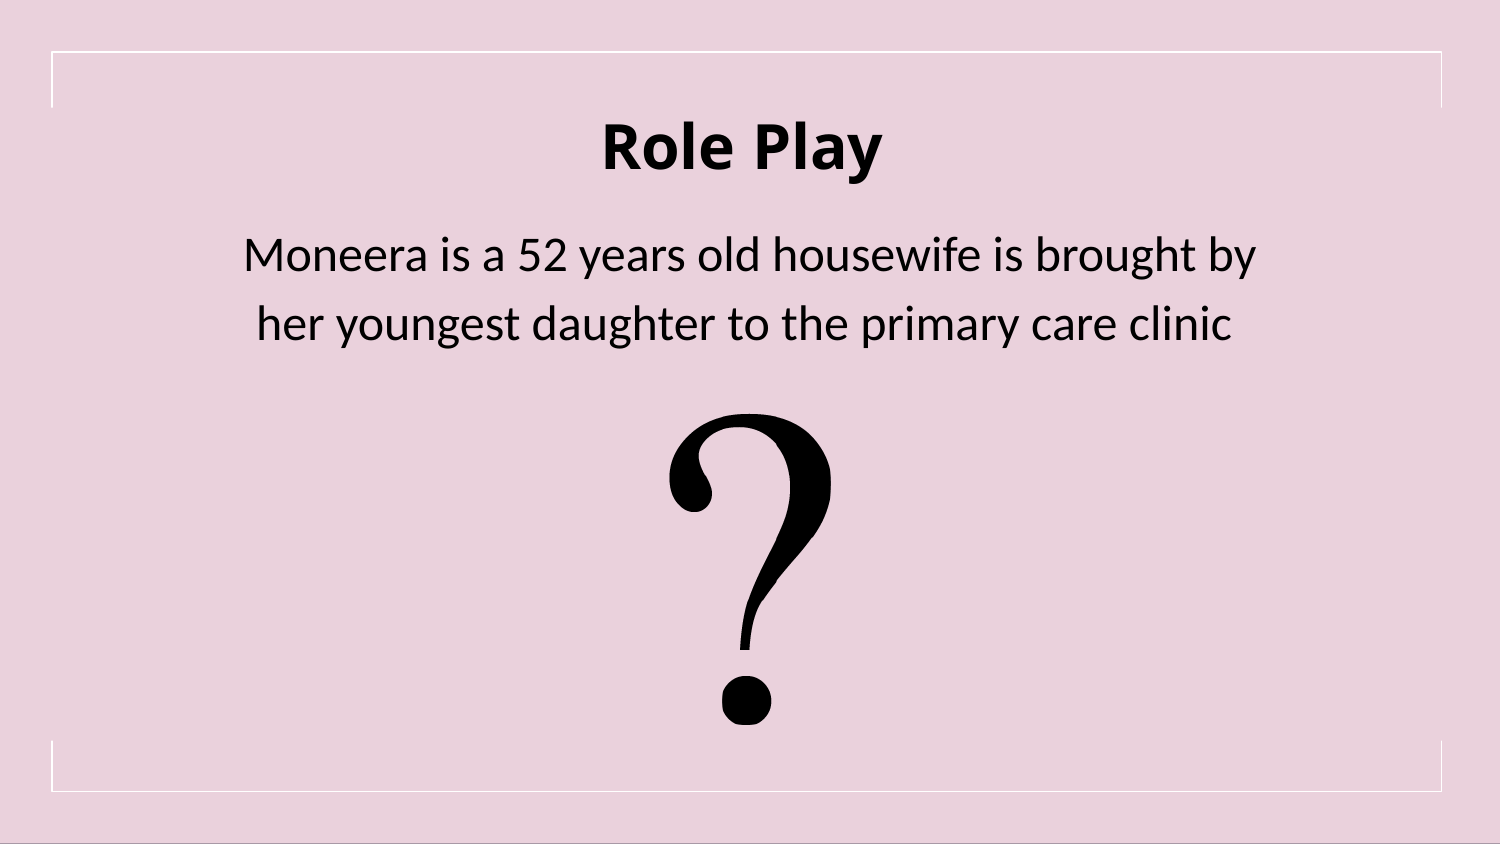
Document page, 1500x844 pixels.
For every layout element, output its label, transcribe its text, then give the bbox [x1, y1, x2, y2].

title Role Play [221, 35, 1279, 197]
picture [668, 413, 832, 726]
list Moneera is a 52 years old housewife is brought by her youngest daughter to the primary care clinic [221, 197, 1279, 464]
